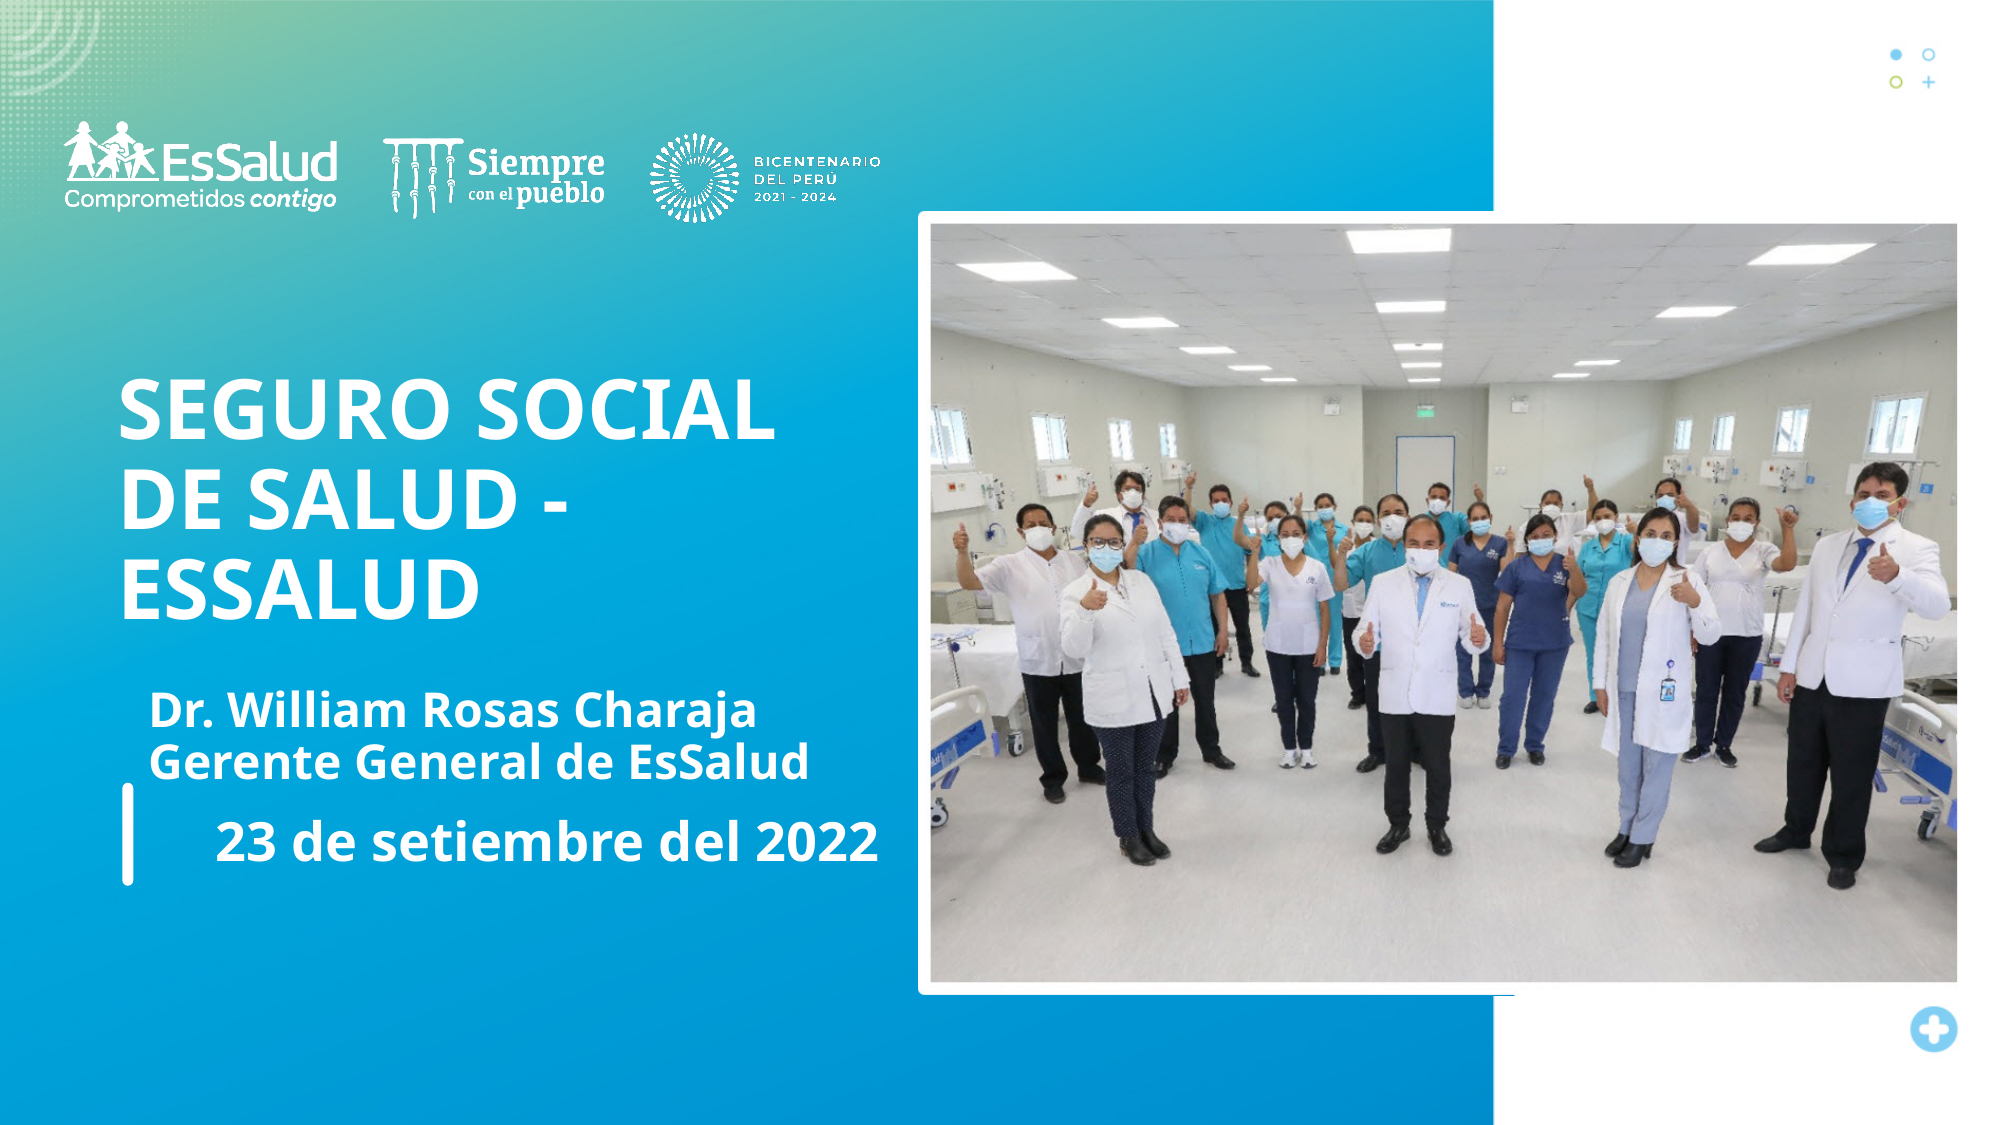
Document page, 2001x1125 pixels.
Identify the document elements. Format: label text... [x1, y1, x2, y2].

text_box 23 de setiembre del 2022 [200, 807, 917, 964]
text_box Dr. William Rosas Charaja Gerente General de EsSalud [133, 678, 872, 835]
text_box [121, 781, 135, 887]
picture [0, 0, 2001, 1125]
text_box SEGURO SOCIAL DE SALUD - ESSALUD [102, 239, 902, 645]
